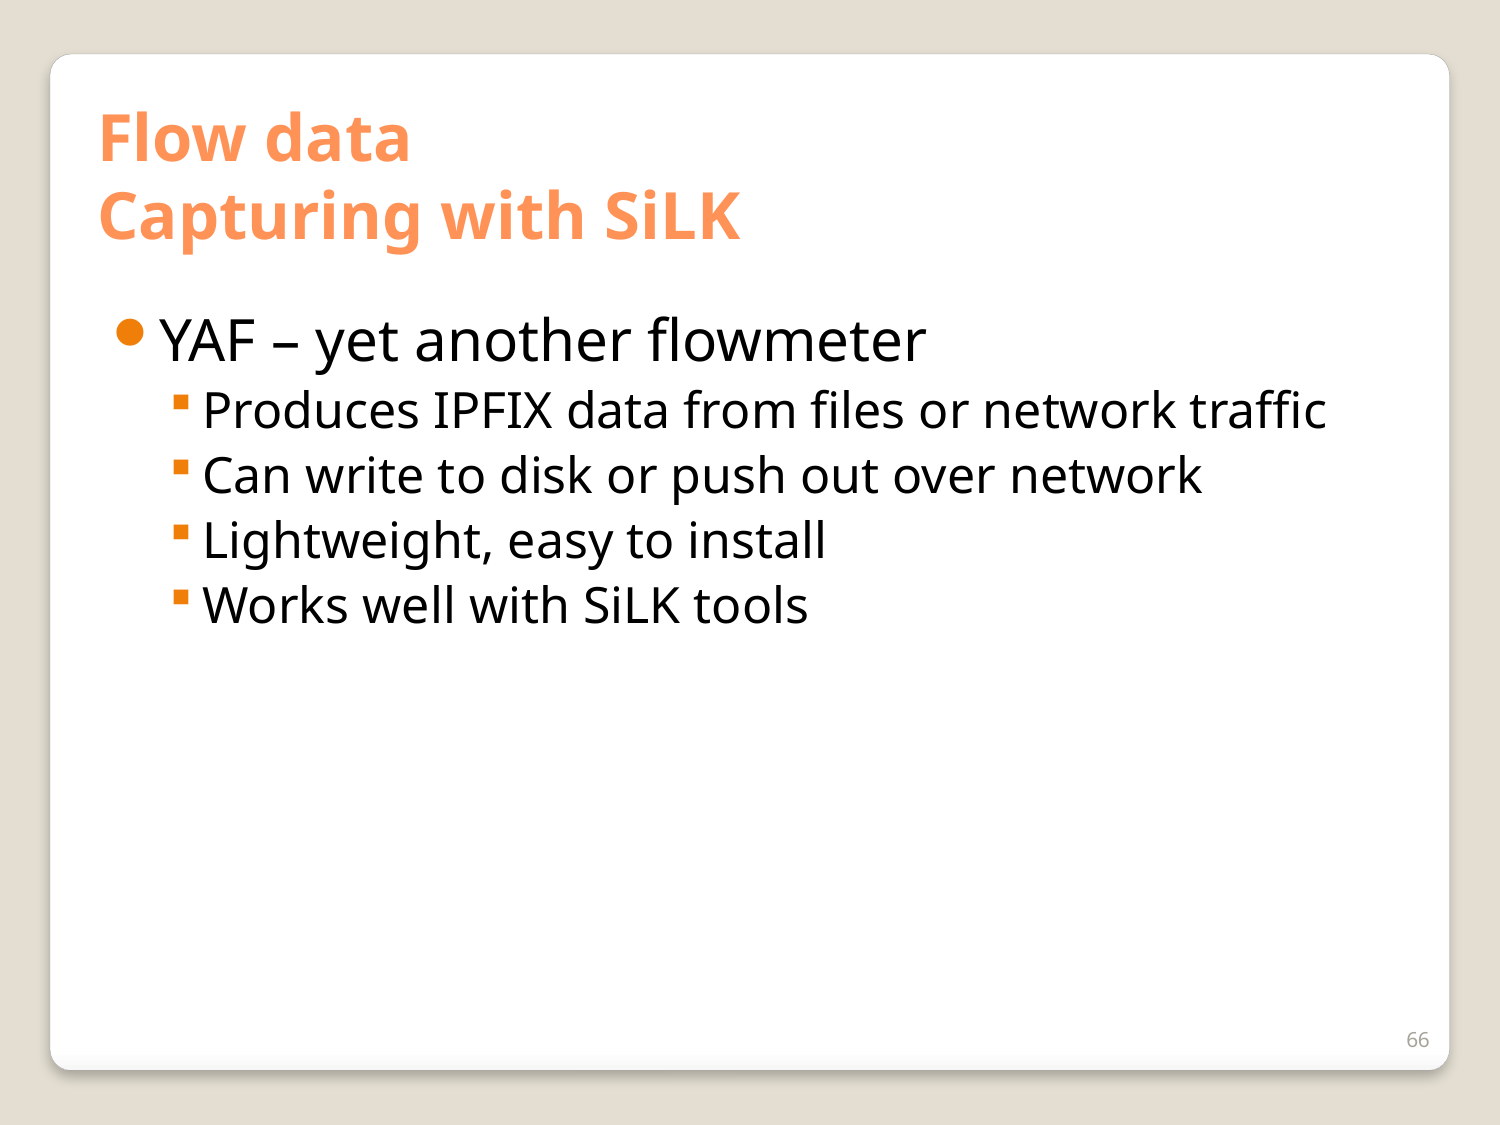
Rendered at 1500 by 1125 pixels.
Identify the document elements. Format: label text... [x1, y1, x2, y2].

title Flow data Capturing with SiLK [82, 87, 1425, 260]
slide_number 66 [1369, 1002, 1445, 1063]
list YAF – yet another flowmeter Produces IPFIX data from files or network traffic Can write to disk or push out over network Lightweight, easy to install Works well with SiLK tools [82, 288, 1425, 975]
